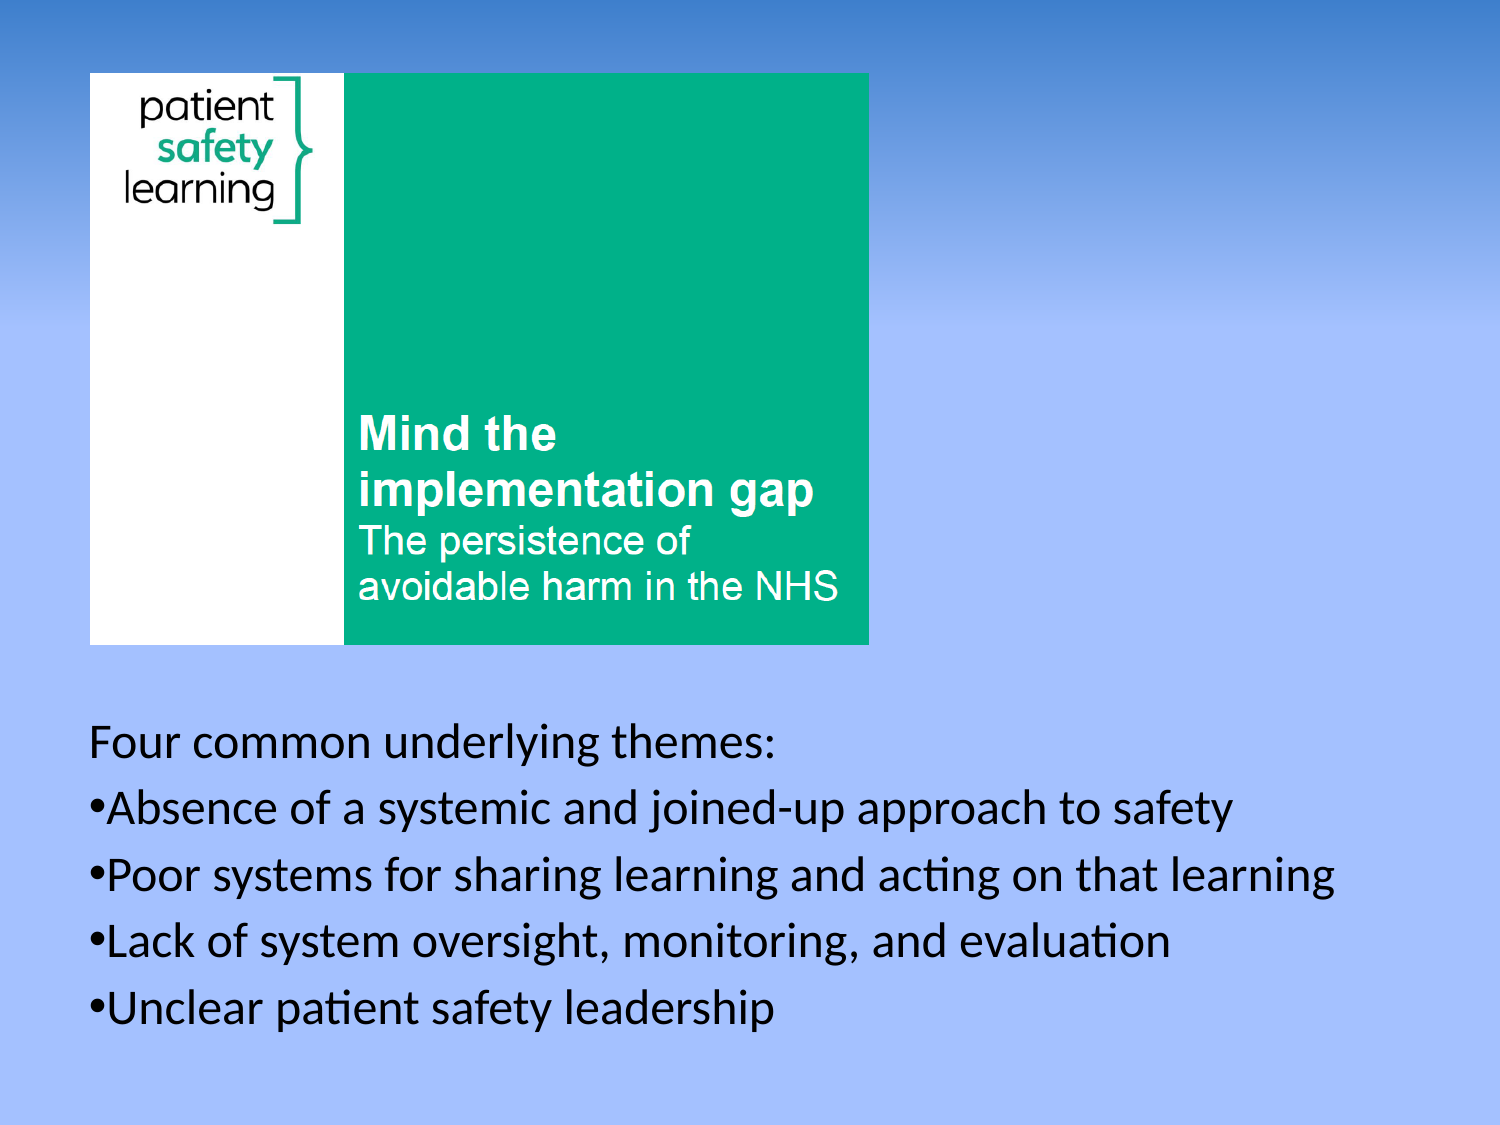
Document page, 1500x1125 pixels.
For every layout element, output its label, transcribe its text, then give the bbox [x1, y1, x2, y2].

picture [89, 73, 869, 645]
text_box Four common underlying themes: Absence of a systemic and joined-up approach to safety Poor systems for sharing learning and acting on that learning Lack of system oversight, monitoring, and evaluation Unclear patient safety leadership [73, 707, 1386, 1074]
